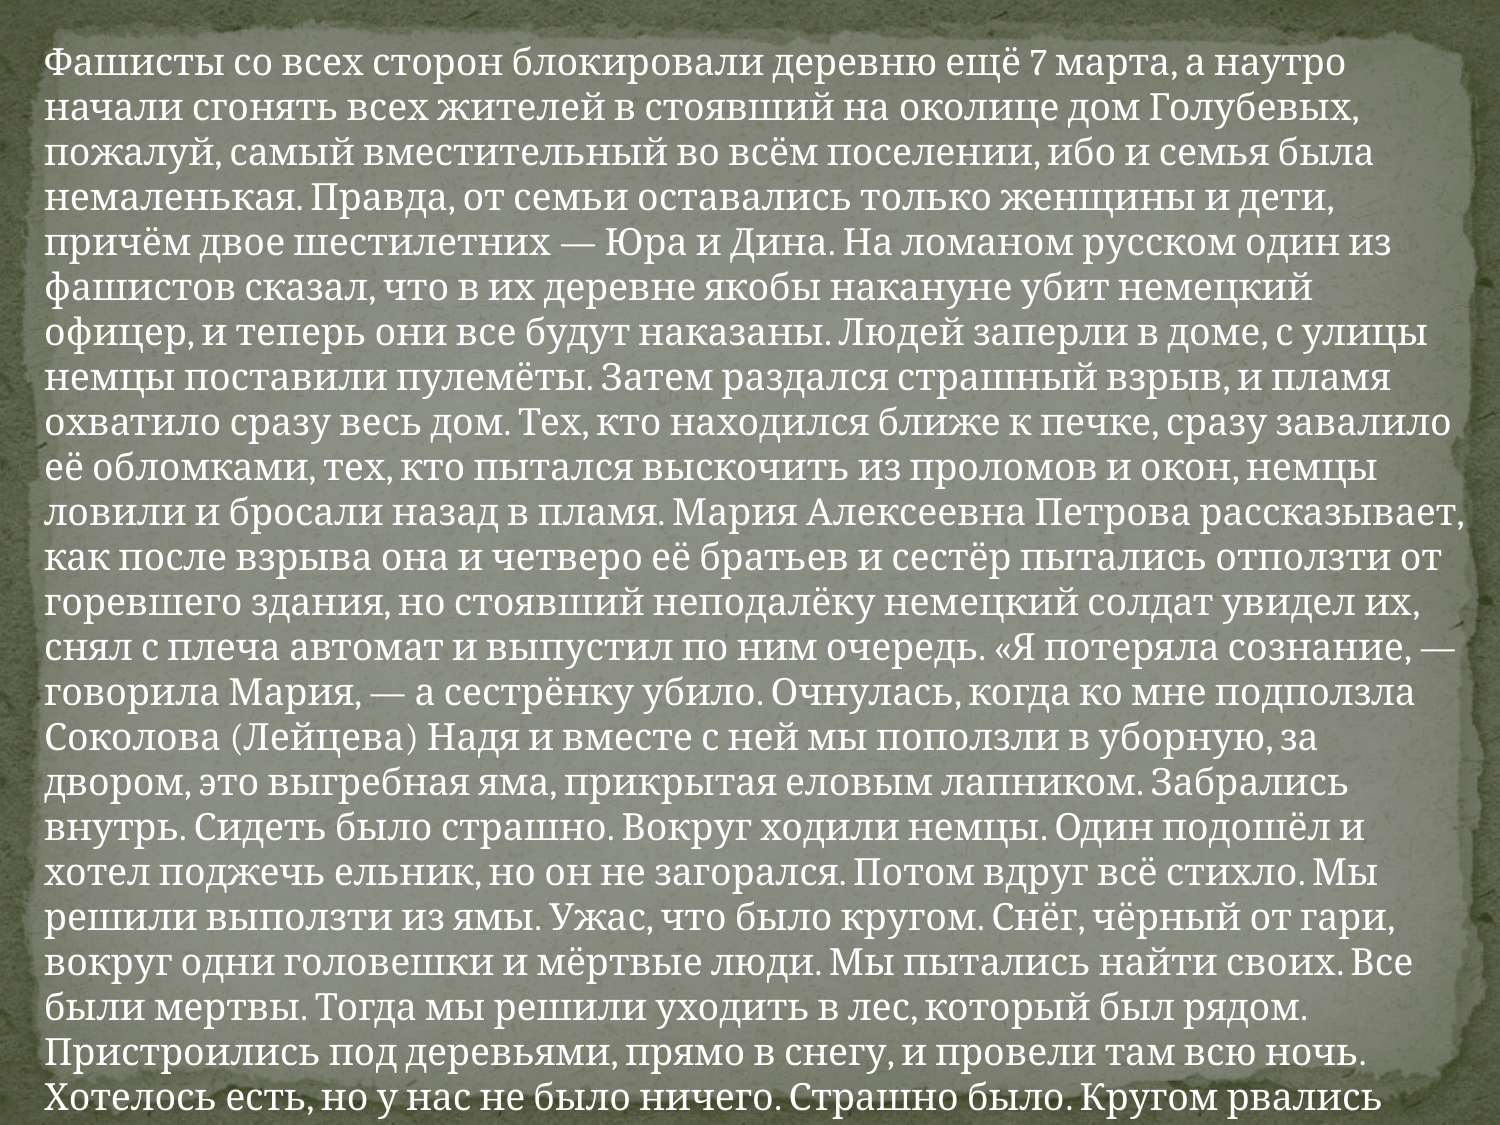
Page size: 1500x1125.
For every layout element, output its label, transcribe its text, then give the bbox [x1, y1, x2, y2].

text_box Фашисты со всех сторон блокировали деревню ещё 7 марта, а наутро начали сгонять всех жителей в стоявший на околице дом Голубевых, пожалуй, самый вместительный во всём поселении, ибо и семья была немаленькая. Правда, от семьи оставались только женщины и дети, причём двое шестилетних — Юра и Дина. На ломаном русском один из фашистов сказал, что в их деревне якобы накануне убит немецкий офицер, и теперь они все будут наказаны. Людей заперли в доме, с улицы немцы поставили пулемёты. Затем раздался страшный взрыв, и пламя охватило сразу весь дом. Тех, кто находился ближе к печке, сразу завалило её обломками, тех, кто пытался выскочить из проломов и окон, немцы ловили и бросали назад в пламя. Мария Алексеевна Петрова рассказывает, как после взрыва она и четверо её братьев и сестёр пытались отползти от горевшего здания, но стоявший неподалёку немецкий солдат увидел их, снял с плеча автомат и выпустил по ним очередь. «Я потеряла сознание, — говорила Мария, — а сестрёнку убило. Очнулась, когда ко мне подползла Соколова (Лейцева) Надя и вместе с ней мы поползли в уборную, за двором, это выгребная яма, прикрытая еловым лапником. Забрались внутрь. Сидеть было страшно. Вокруг ходили немцы. Один подошёл и хотел поджечь ельник, но он не загорался. Потом вдруг всё стихло. Мы решили выползти из ямы. Ужас, что было кругом. Снёг, чёрный от гари, вокруг одни головешки и мёртвые люди. Мы пытались найти своих. Все были мертвы. Тогда мы решили уходить в лес, который был рядом. Пристроились под деревьями, прямо в снегу, и провели там всю ночь. Хотелось есть, но у нас не было ничего. Страшно было. Кругом рвались снаряды. Оказалось, по этому лесу била наша артиллерия. [29, 30, 1483, 1125]
